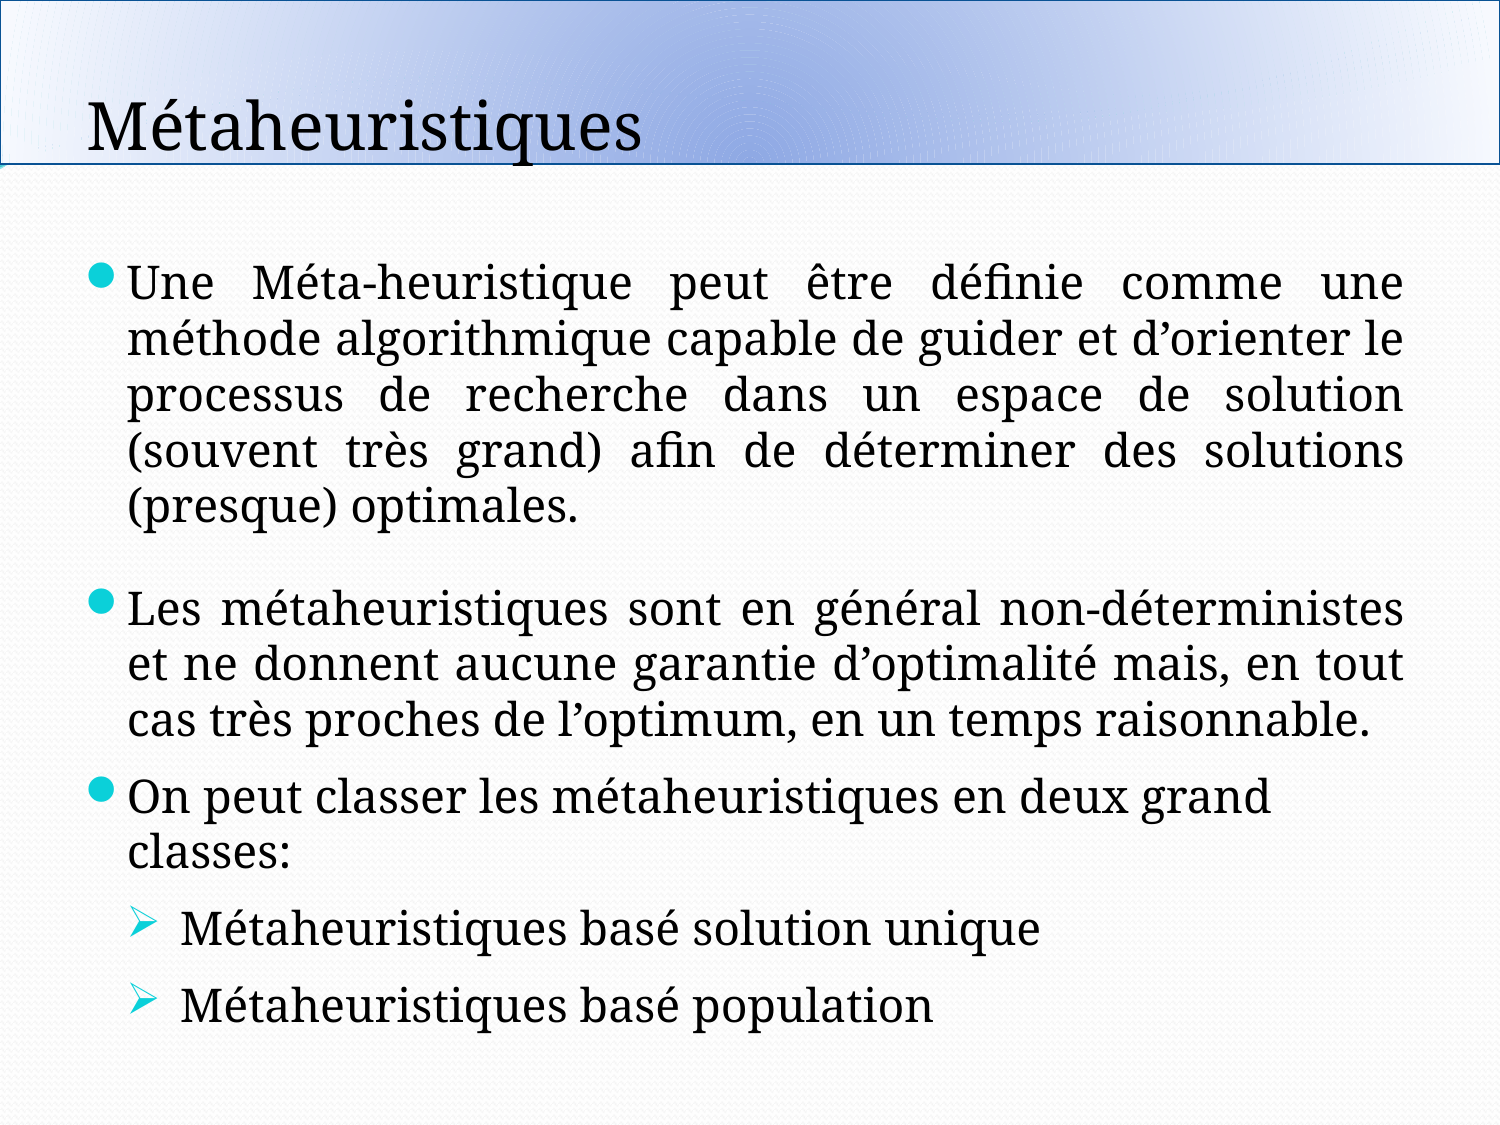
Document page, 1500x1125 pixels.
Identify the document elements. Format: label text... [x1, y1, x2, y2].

text_box Métaheuristiques [0, 0, 1500, 165]
list Une Méta-heuristique peut être définie comme une méthode algorithmique capable de guider et d’orienter le processus de recherche dans un espace de solution (souvent très grand) afin de déterminer des solutions (presque) optimales. Les métaheuristiques sont en général non-déterministes et ne donnent aucune garantie d’optimalité mais, en tout cas très proches de l’optimum, en un temps raisonnable. On peut classer les métaheuristiques en deux grand classes: Métaheuristiques basé solution unique Métaheuristiques basé population [70, 246, 1421, 1079]
